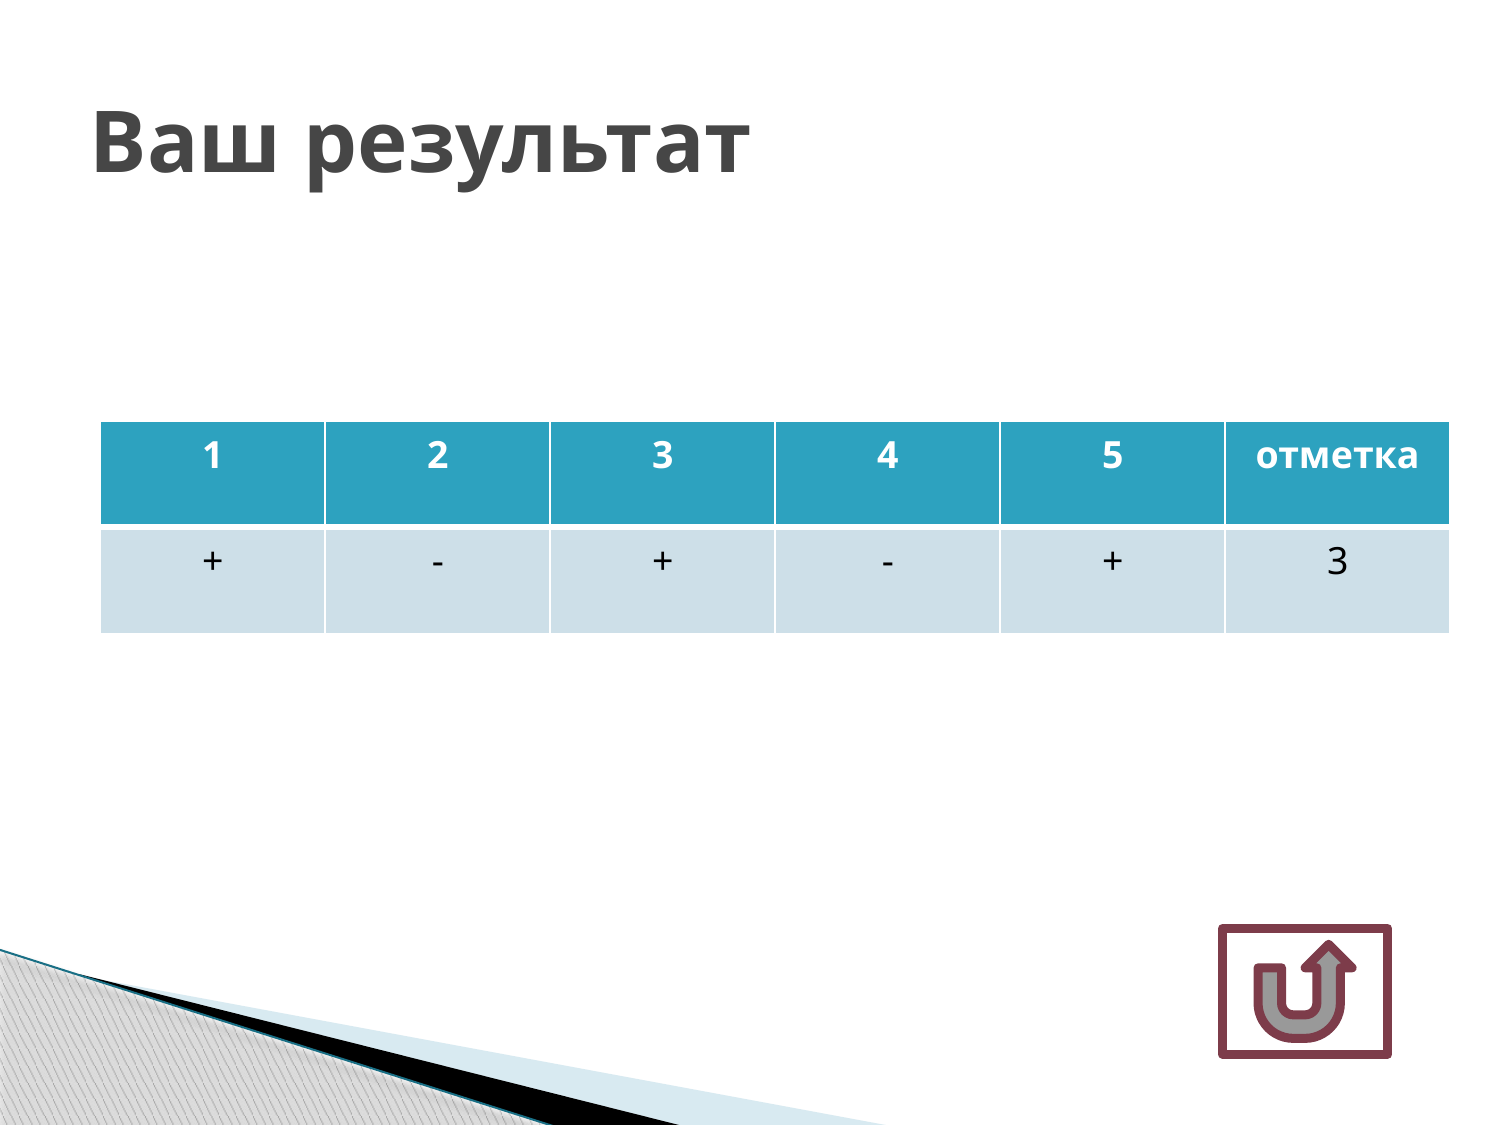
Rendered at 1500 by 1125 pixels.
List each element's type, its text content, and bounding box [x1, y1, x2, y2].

table_cell + [101, 530, 324, 633]
table_header 5 [1001, 422, 1224, 524]
table_cell + [1001, 530, 1224, 633]
table_header 1 [101, 422, 324, 524]
table_header 3 [551, 422, 774, 524]
table_cell + [551, 530, 774, 633]
title Ваш результат [75, 45, 1425, 233]
table_cell - [326, 530, 549, 633]
table_cell - [776, 530, 999, 633]
text_box [1218, 924, 1392, 1059]
table_header отметка [1226, 422, 1449, 524]
table_cell 3 [1226, 530, 1449, 633]
table_header 4 [776, 422, 999, 524]
table_header 2 [326, 422, 549, 524]
